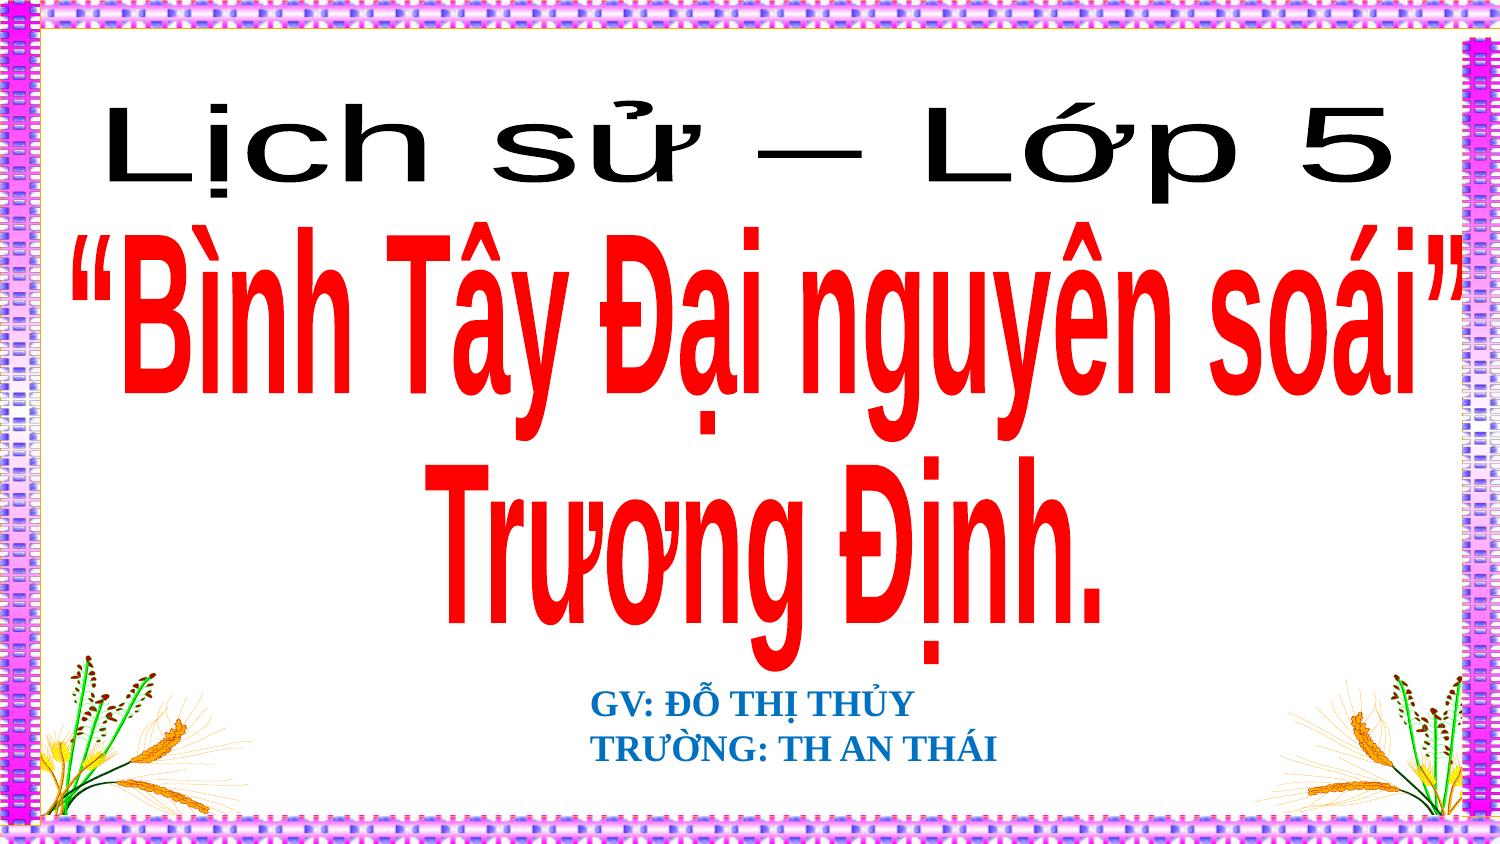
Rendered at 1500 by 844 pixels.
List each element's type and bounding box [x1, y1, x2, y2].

text_box [0, 0, 1500, 844]
